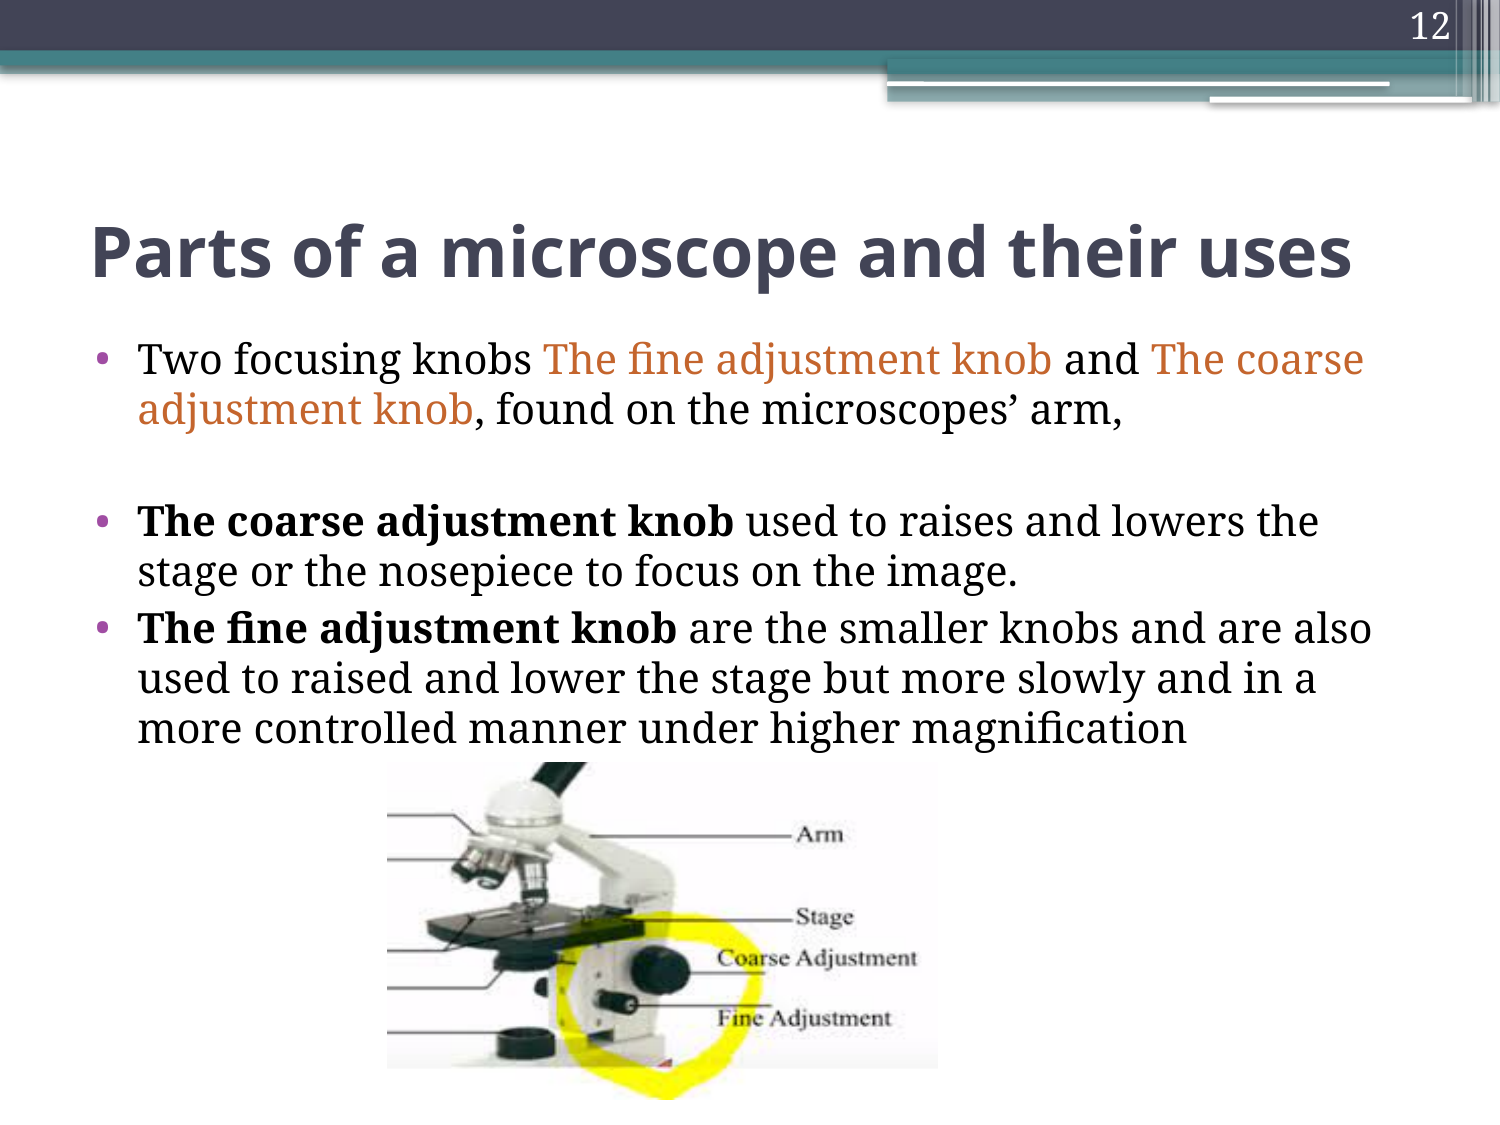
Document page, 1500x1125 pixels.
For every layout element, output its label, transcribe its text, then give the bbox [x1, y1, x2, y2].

list Two focusing knobs The fine adjustment knob and The coarse adjustment knob, found on the microscopes’ arm, The coarse adjustment knob used to raises and lowers the stage or the nosepiece to focus on the image. The fine adjustment knob are the smaller knobs and are also used to raised and lower the stage but more slowly and in a more controlled manner under higher magnification [62, 324, 1413, 1035]
title Parts of a microscope and their uses [75, 162, 1425, 338]
picture [387, 762, 938, 1101]
slide_number 12 [1341, 0, 1466, 61]
